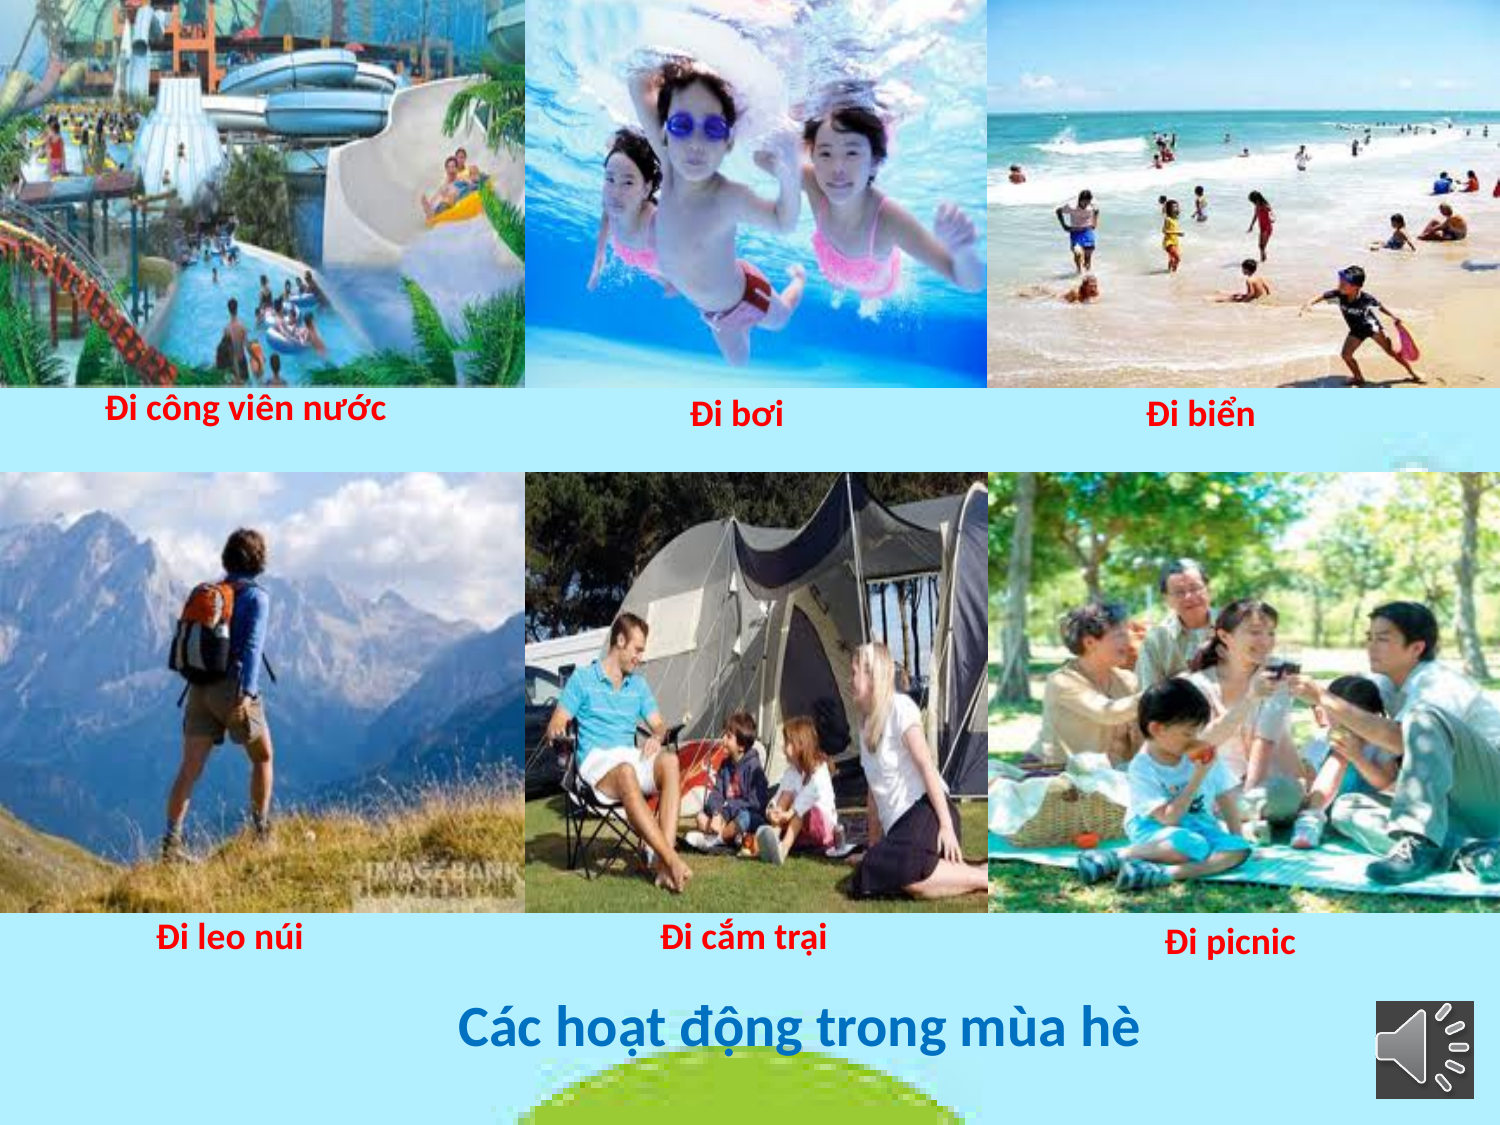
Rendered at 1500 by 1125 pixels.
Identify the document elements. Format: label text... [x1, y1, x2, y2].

text_box Các hoạt động trong mùa hè [387, 980, 1213, 1066]
picture [0, 0, 1500, 1125]
text_box Đi leo núi [81, 920, 379, 965]
text_box Đi bơi [674, 396, 800, 441]
table_header Đi công viên nước [90, 397, 430, 445]
text_box Đi cắm trại [599, 920, 888, 965]
text_box Đi picnic [1060, 920, 1400, 970]
text_box Đi biển [1051, 397, 1350, 441]
